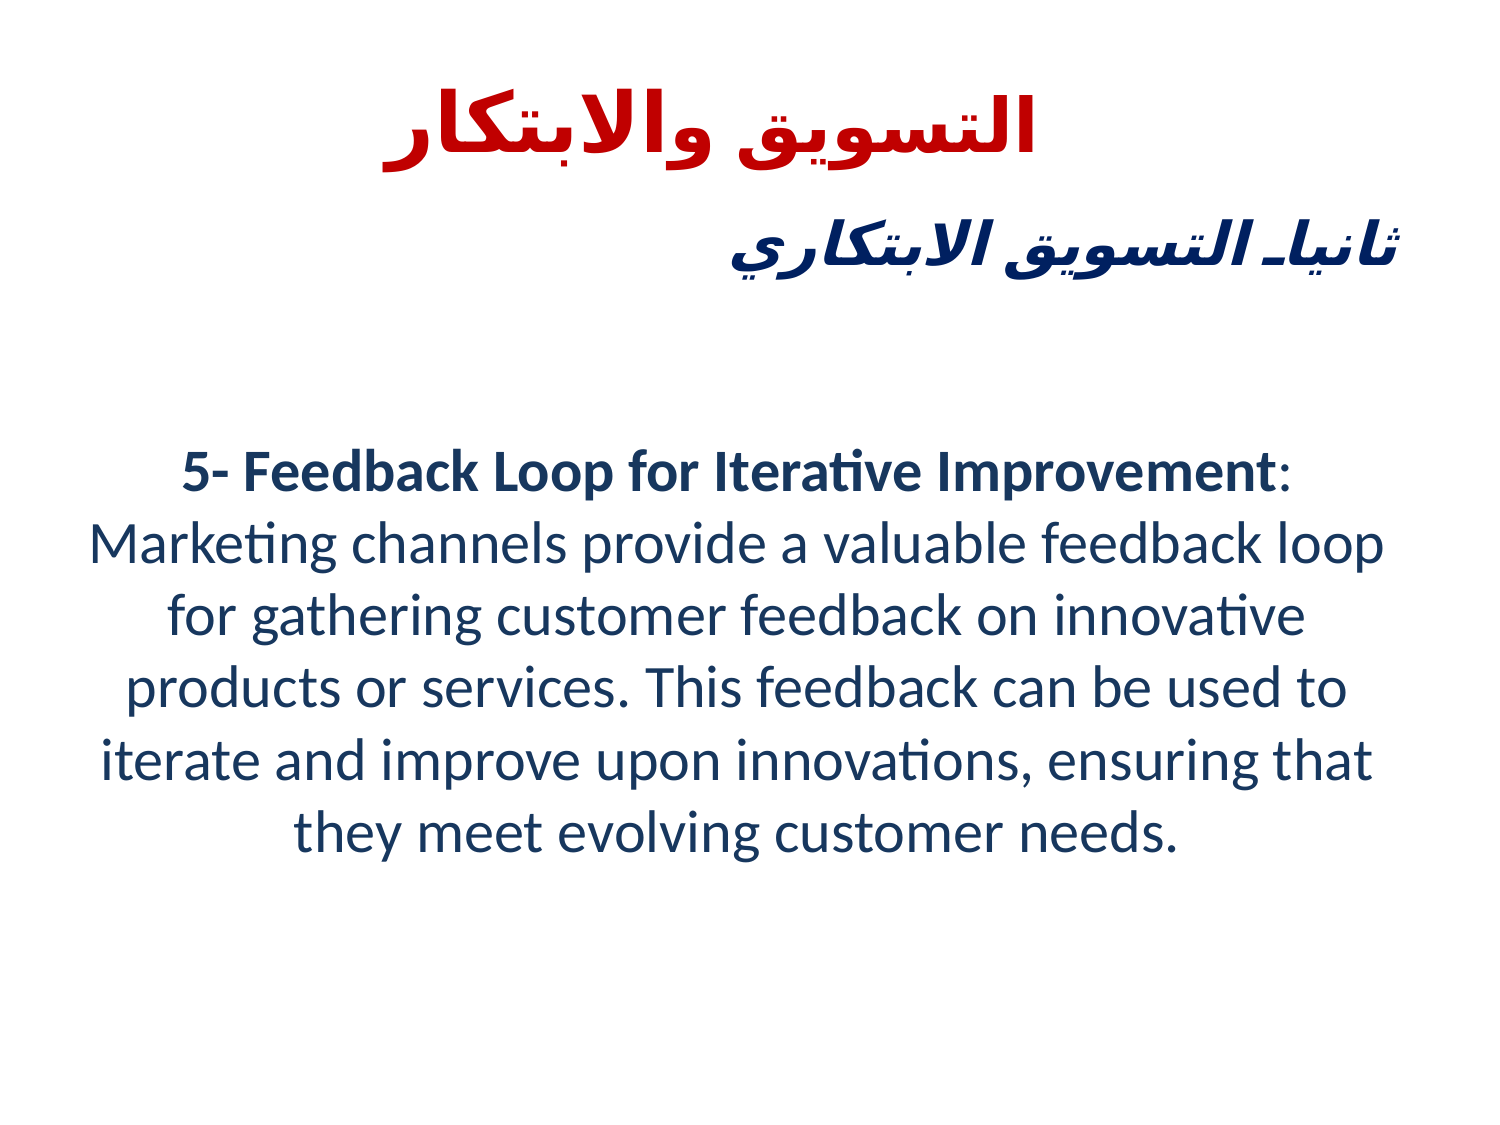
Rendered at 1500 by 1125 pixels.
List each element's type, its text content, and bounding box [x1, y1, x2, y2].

title التسويق والابتكار [324, 37, 1100, 125]
subtitle ثانياـ التسويق الابتكاري 5- Feedback Loop for Iterative Improvement: Marketing channels provide a valuable feedback loop for gathering customer feedback on innovative products or services. This feedback can be used to iterate and improve upon innovations, ensuring that they meet evolving customer needs. [62, 125, 1413, 1100]
